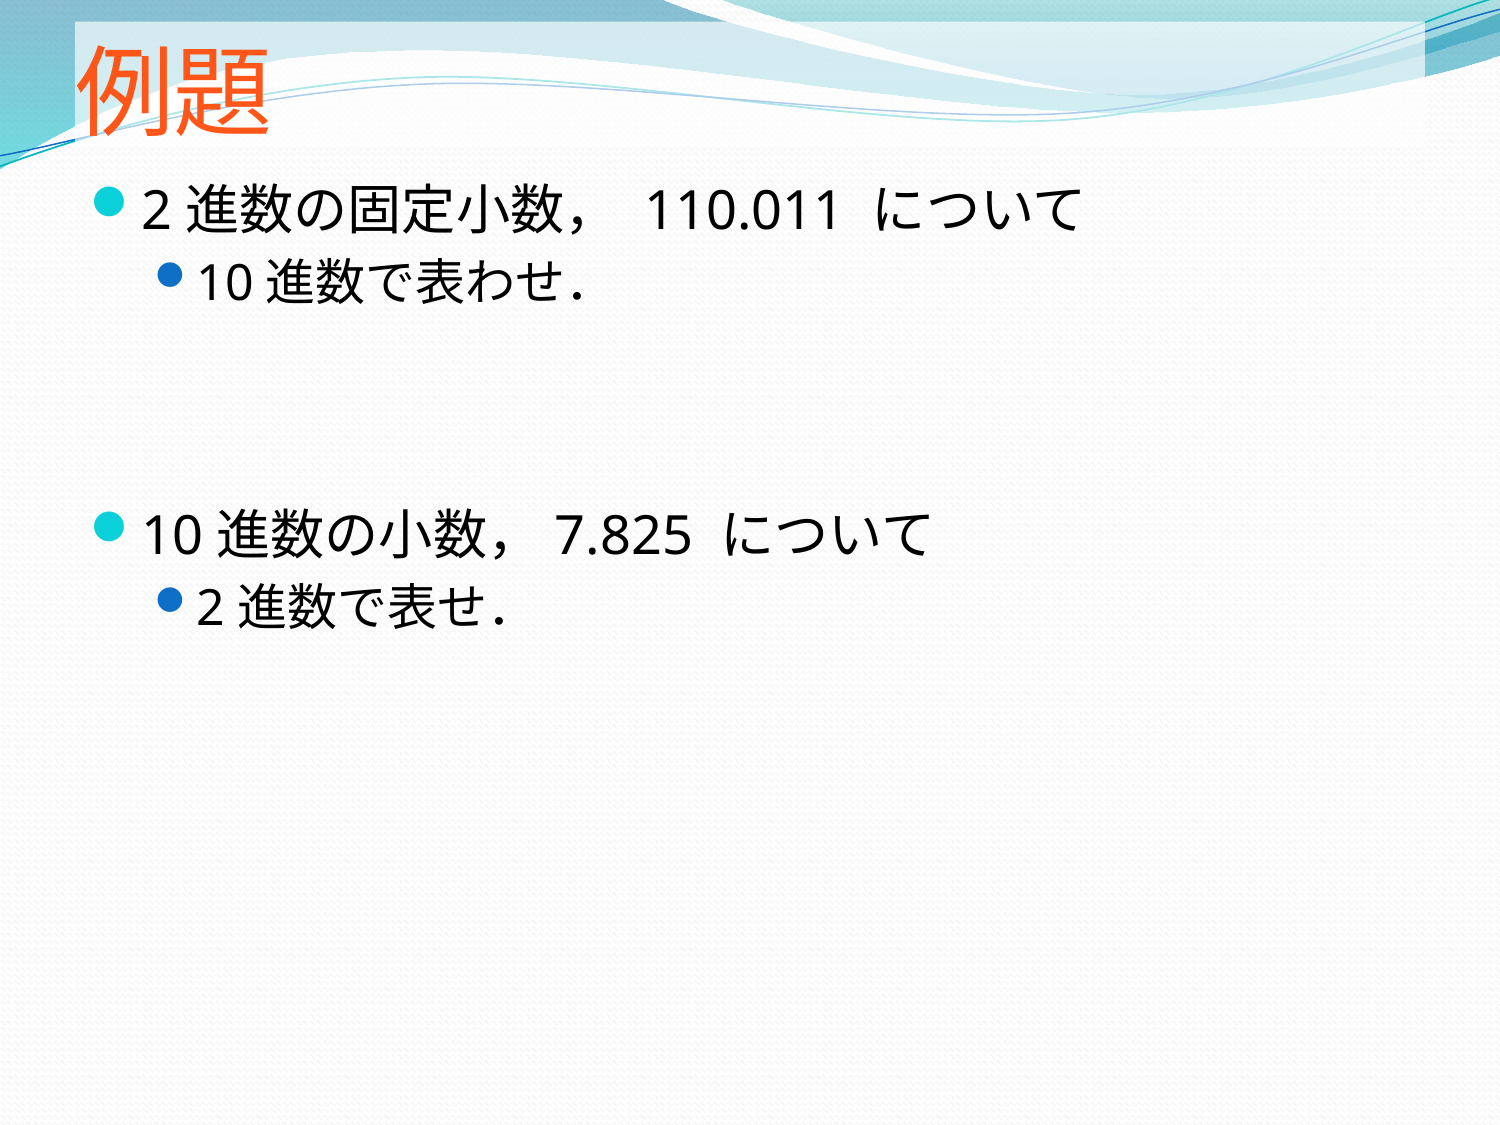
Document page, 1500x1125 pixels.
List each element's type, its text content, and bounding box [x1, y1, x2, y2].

title 例題 [75, 21, 1425, 149]
list 2進数の固定小数， 110.011 について 10進数で表わせ． 10進数の小数，7.825 について 2進数で表せ． [75, 168, 1425, 1100]
